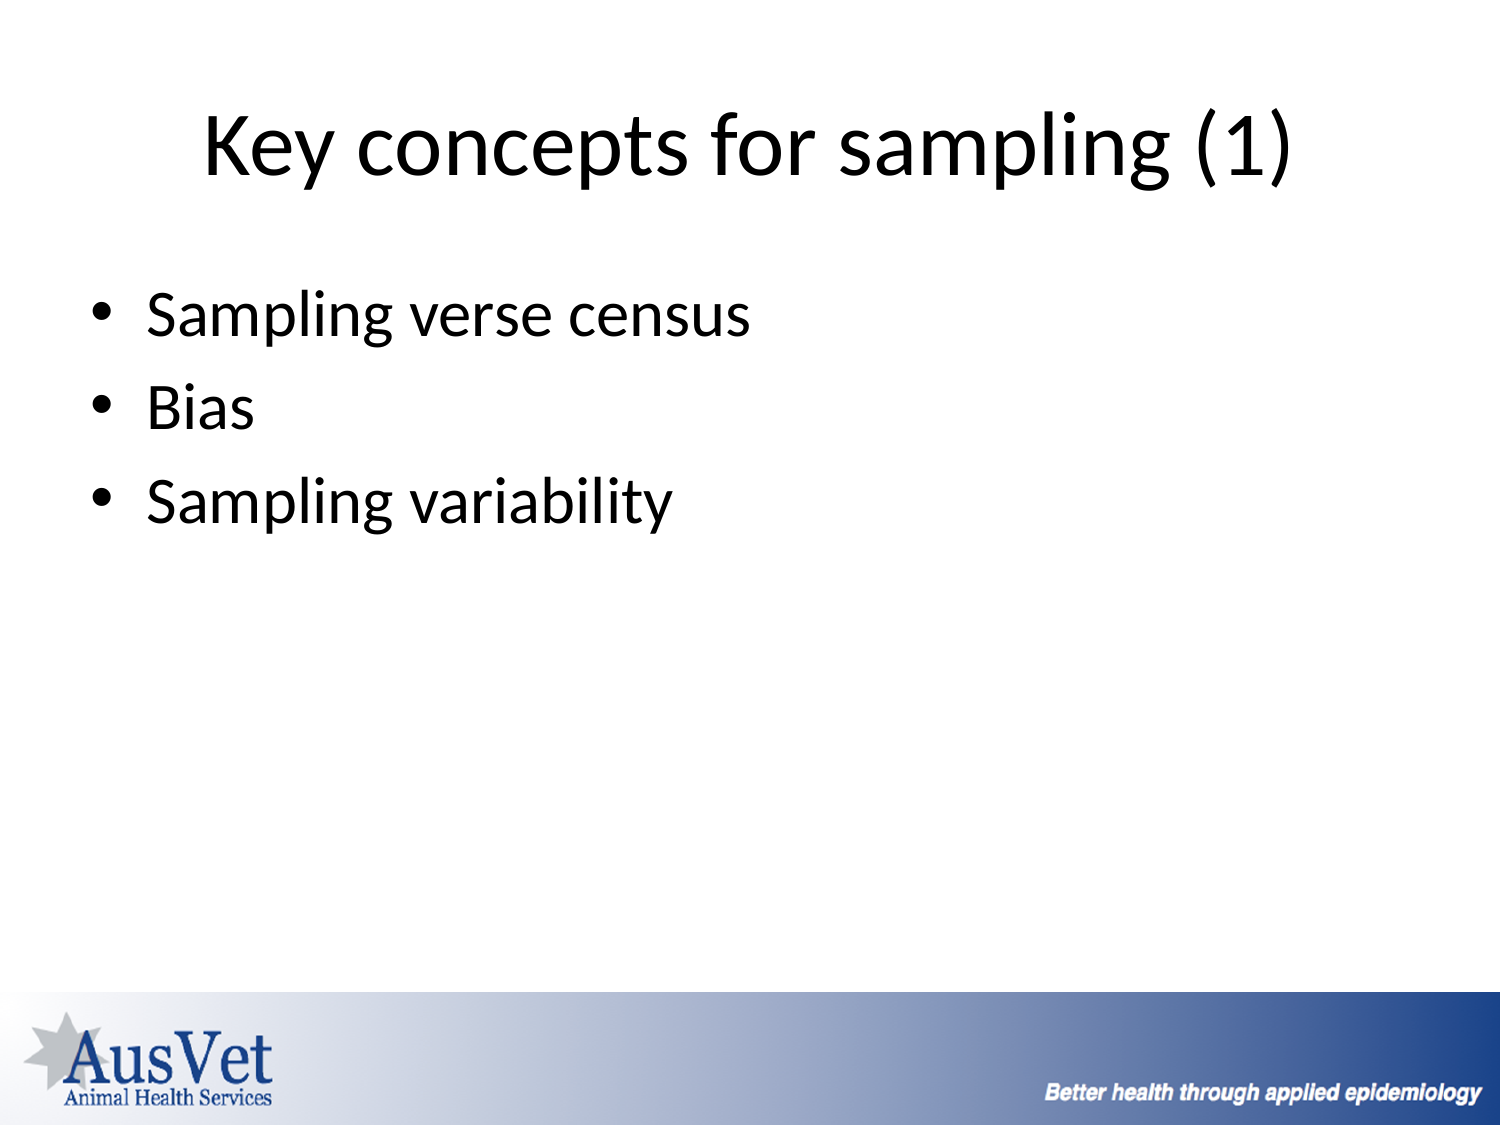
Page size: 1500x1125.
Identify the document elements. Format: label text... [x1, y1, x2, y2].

title Key concepts for sampling (1) [75, 45, 1425, 233]
list Sampling verse census Bias Sampling variability [75, 262, 1425, 993]
picture [0, 992, 1500, 1125]
